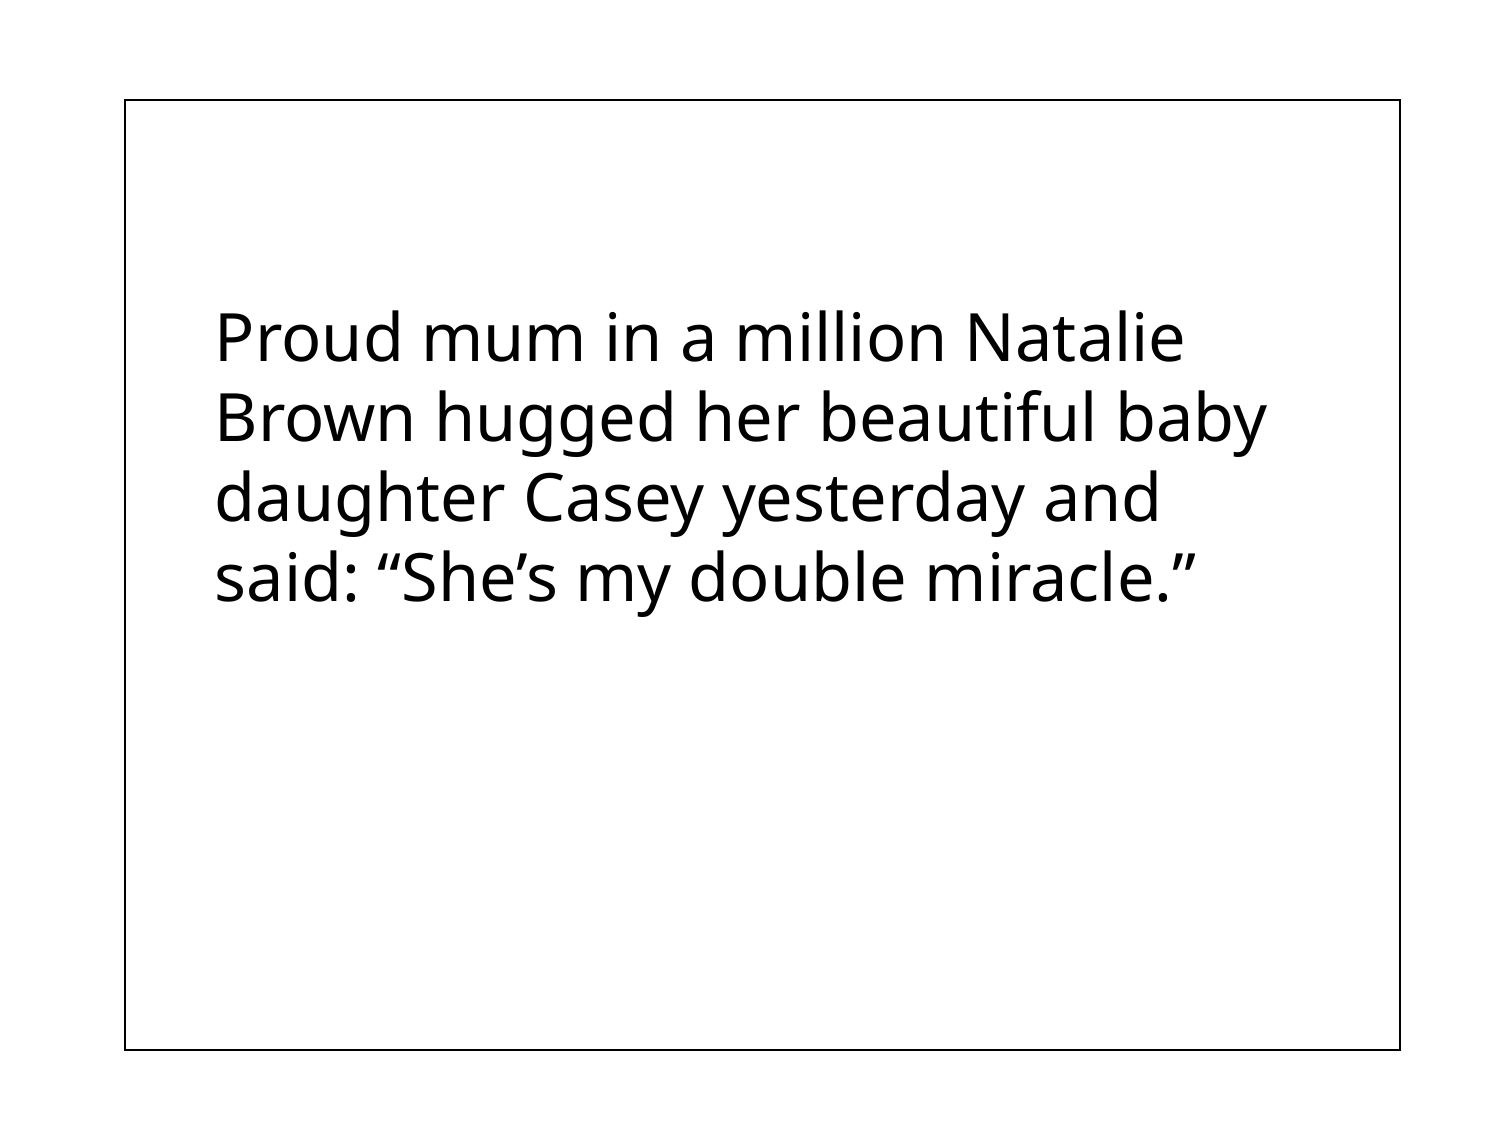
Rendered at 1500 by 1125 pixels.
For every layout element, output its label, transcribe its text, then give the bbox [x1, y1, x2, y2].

text_box Proud mum in a million Natalie Brown hugged her beautiful baby daughter Casey yesterday and said: “She’s my double miracle.” [200, 287, 1300, 702]
text_box [124, 99, 1400, 1050]
